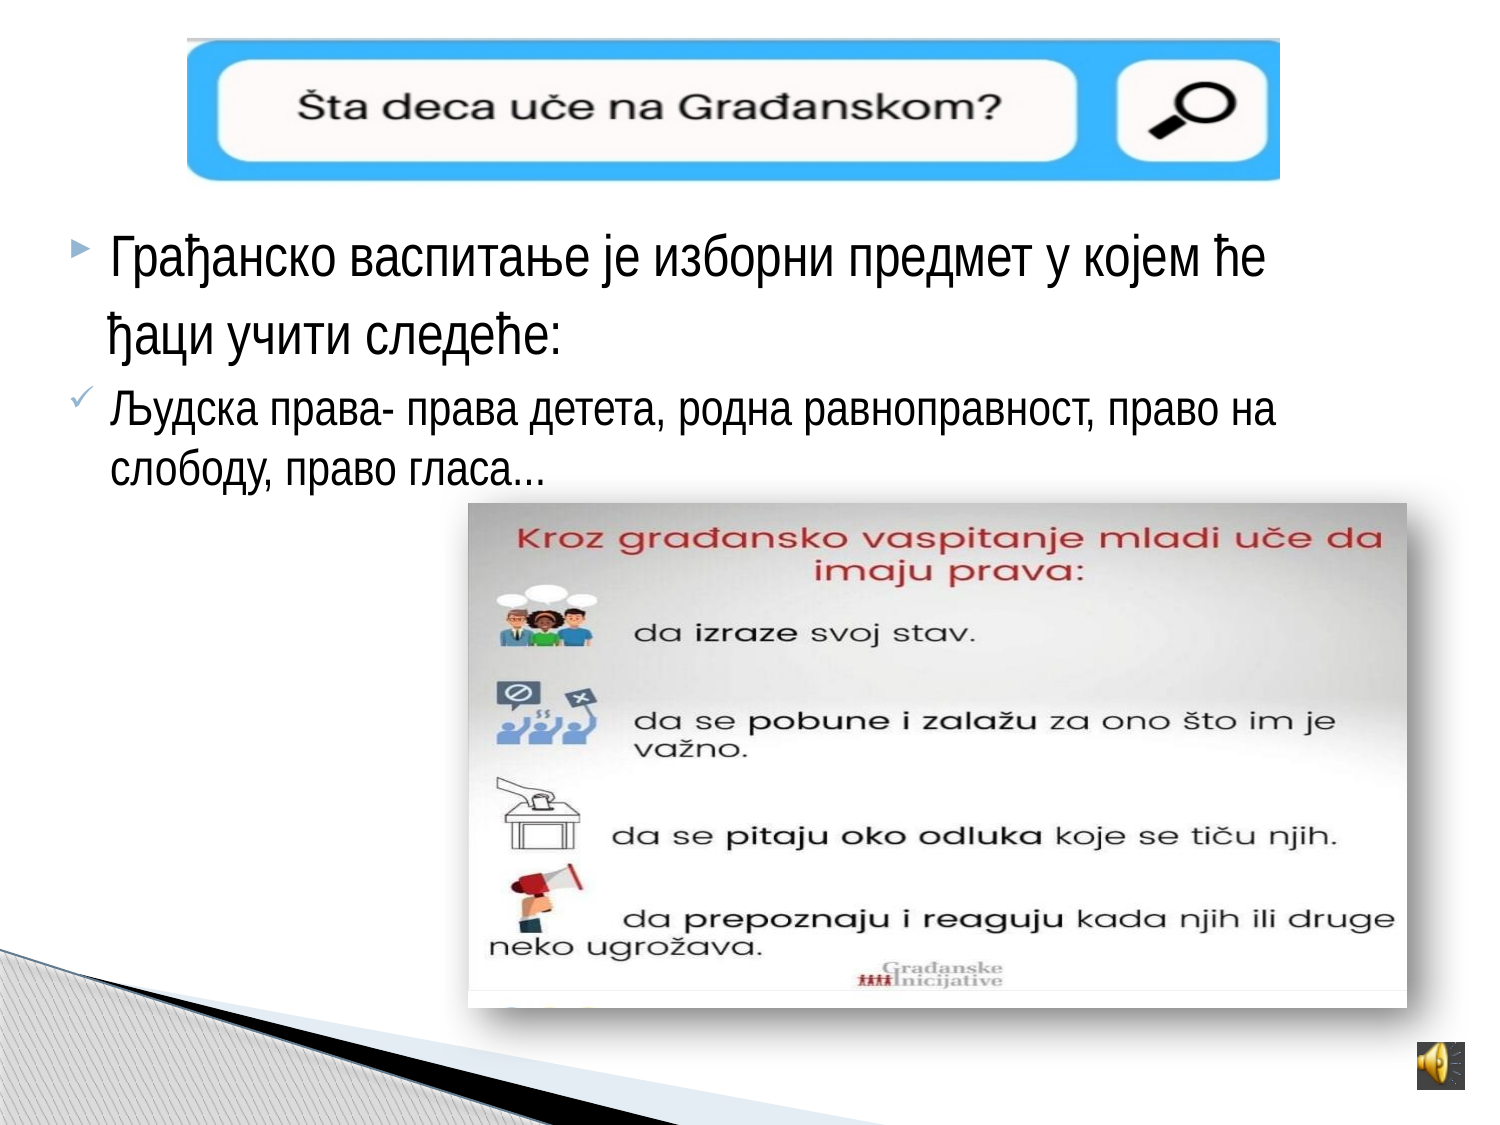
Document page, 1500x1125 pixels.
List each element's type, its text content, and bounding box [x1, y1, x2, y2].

list Грађанско васпитање је изборни предмет у којем ће ђаци учити следеће: Људска права- права детета, родна равноправност, право на слободу, право гласа... [35, 210, 1425, 986]
picture [1415, 1040, 1467, 1092]
picture [187, 34, 1280, 188]
picture [468, 503, 1407, 1009]
